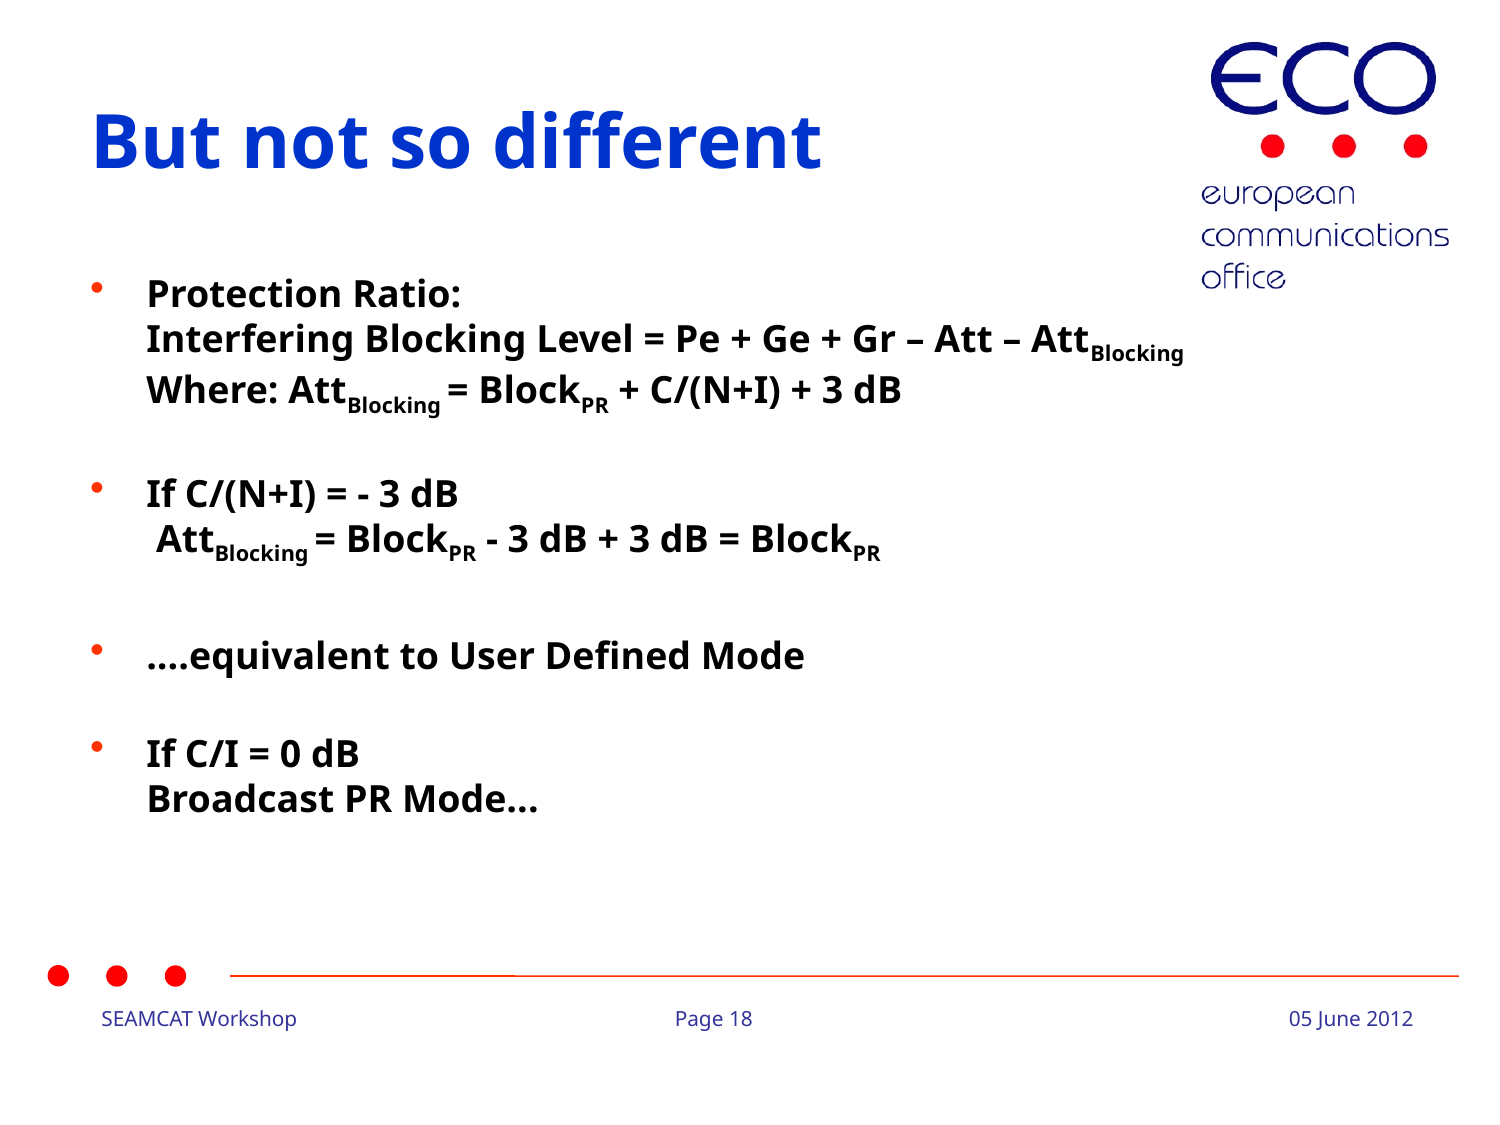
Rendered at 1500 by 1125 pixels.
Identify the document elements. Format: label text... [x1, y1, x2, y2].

picture [1201, 41, 1449, 289]
title But not so different [75, 45, 1425, 233]
list Protection Ratio: Interfering Blocking Level = Pe + Ge + Gr – Att – AttBlocking Where: AttBlocking = BlockPR + C/(N+I) + 3 dB If C/(N+I) = - 3 dB AttBlocking = BlockPR - 3 dB + 3 dB = BlockPR ....equivalent to User Defined Mode If C/I = 0 dB Broadcast PR Mode... [75, 262, 1425, 965]
